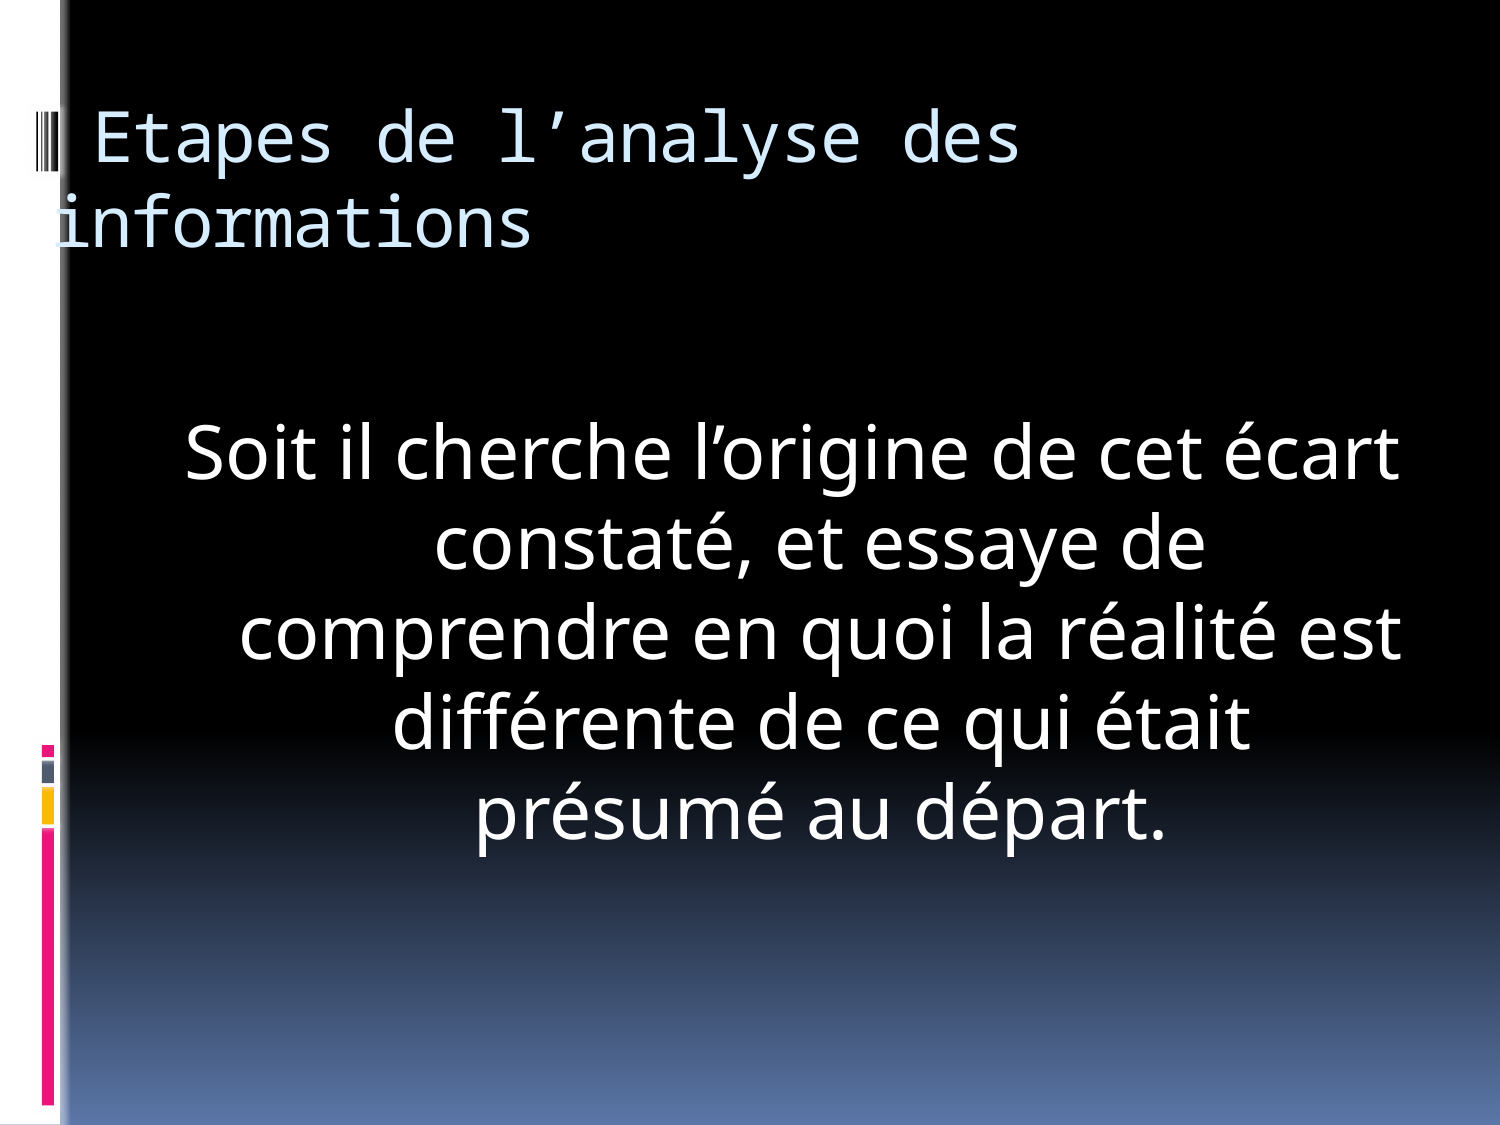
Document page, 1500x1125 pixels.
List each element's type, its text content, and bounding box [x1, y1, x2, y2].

title Etapes de l’analyse des informations [35, 83, 1500, 234]
list Soit il cherche l’origine de cet écart constaté, et essaye de comprendre en quoi la réalité est différente de ce qui était présumé au départ. [150, 292, 1425, 1043]
